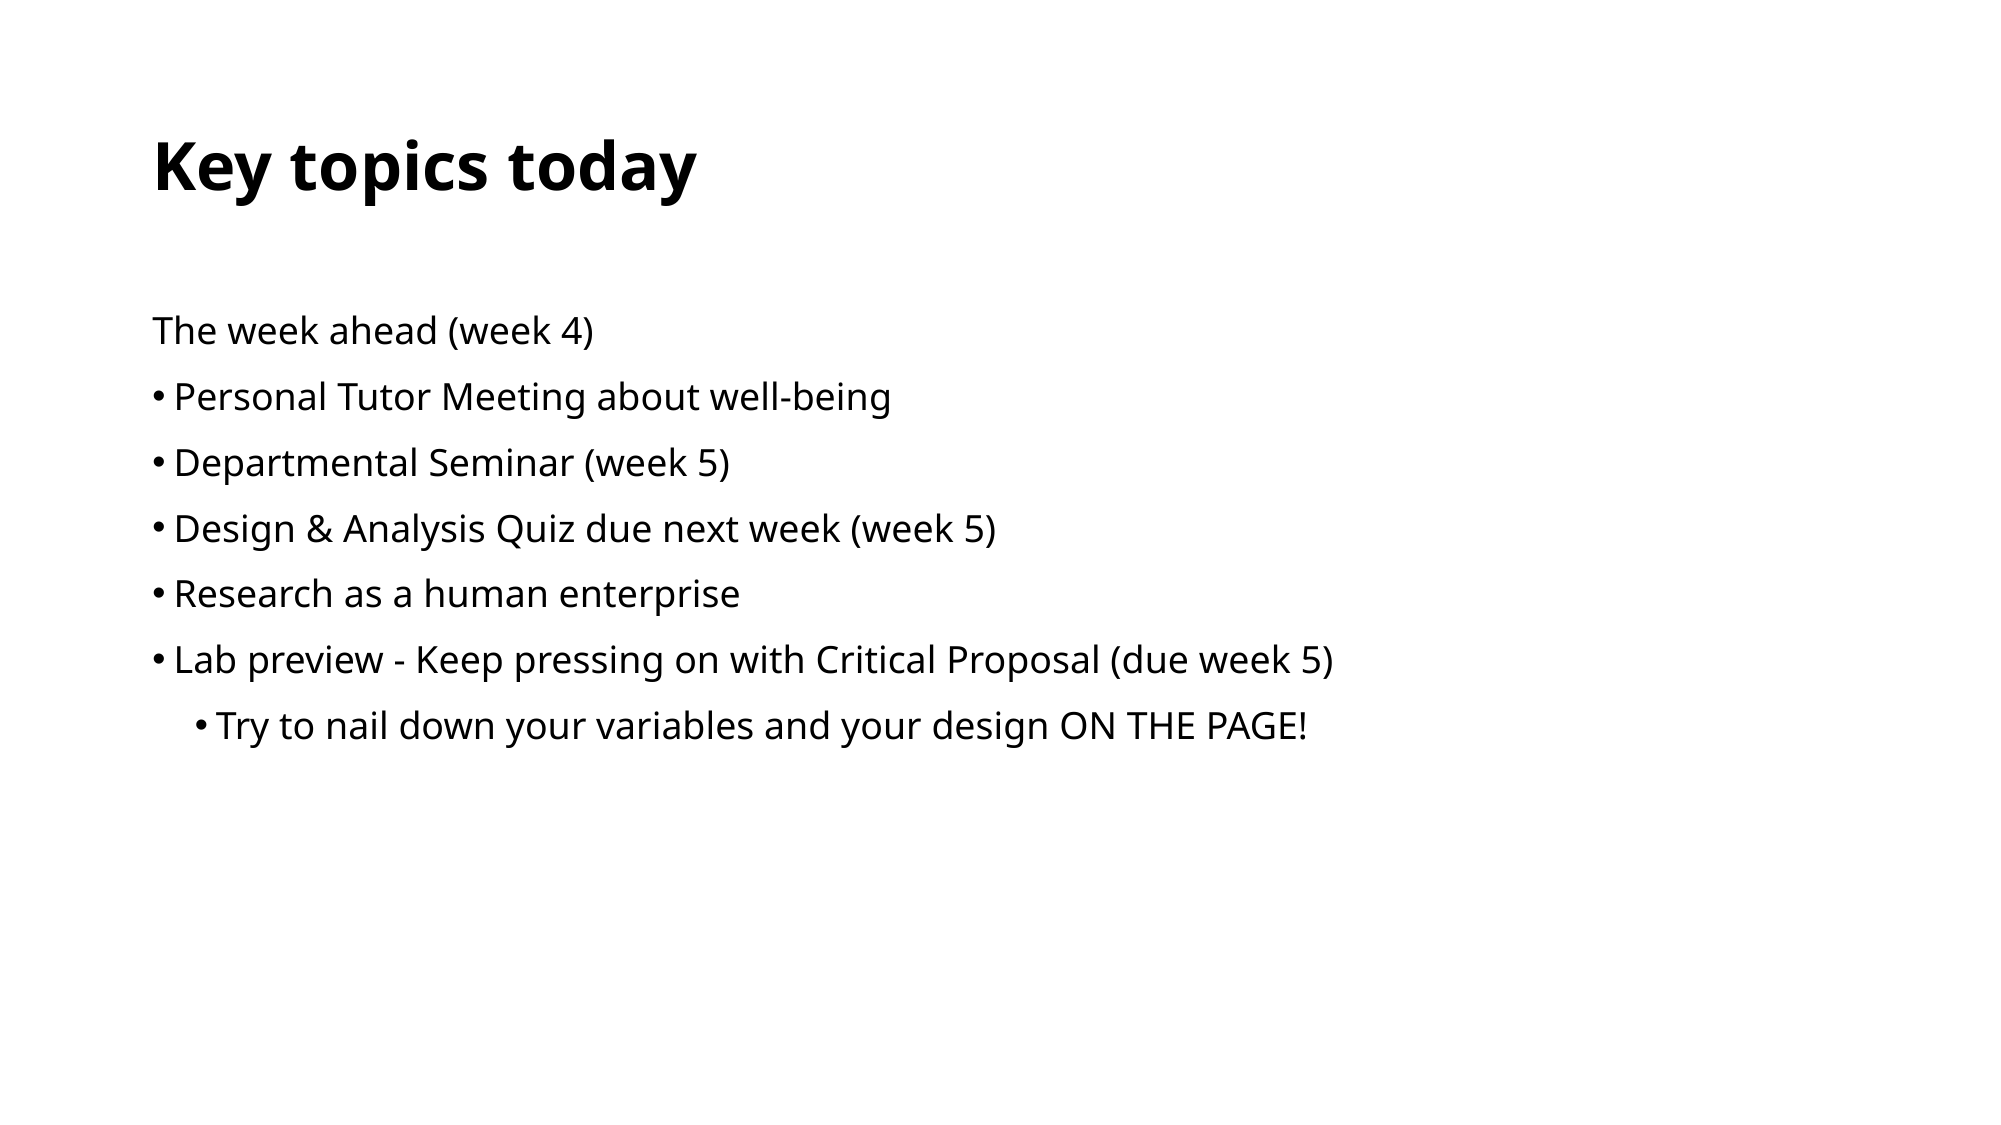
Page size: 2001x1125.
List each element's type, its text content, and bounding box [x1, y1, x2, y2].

list The week ahead (week 4) Personal Tutor Meeting about well-being Departmental Seminar (week 5) Design & Analysis Quiz due next week (week 5) Research as a human enterprise Lab preview - Keep pressing on with Critical Proposal (due week 5) Try to nail down your variables and your design ON THE PAGE! [137, 299, 1863, 1014]
title Key topics today [137, 59, 1779, 278]
